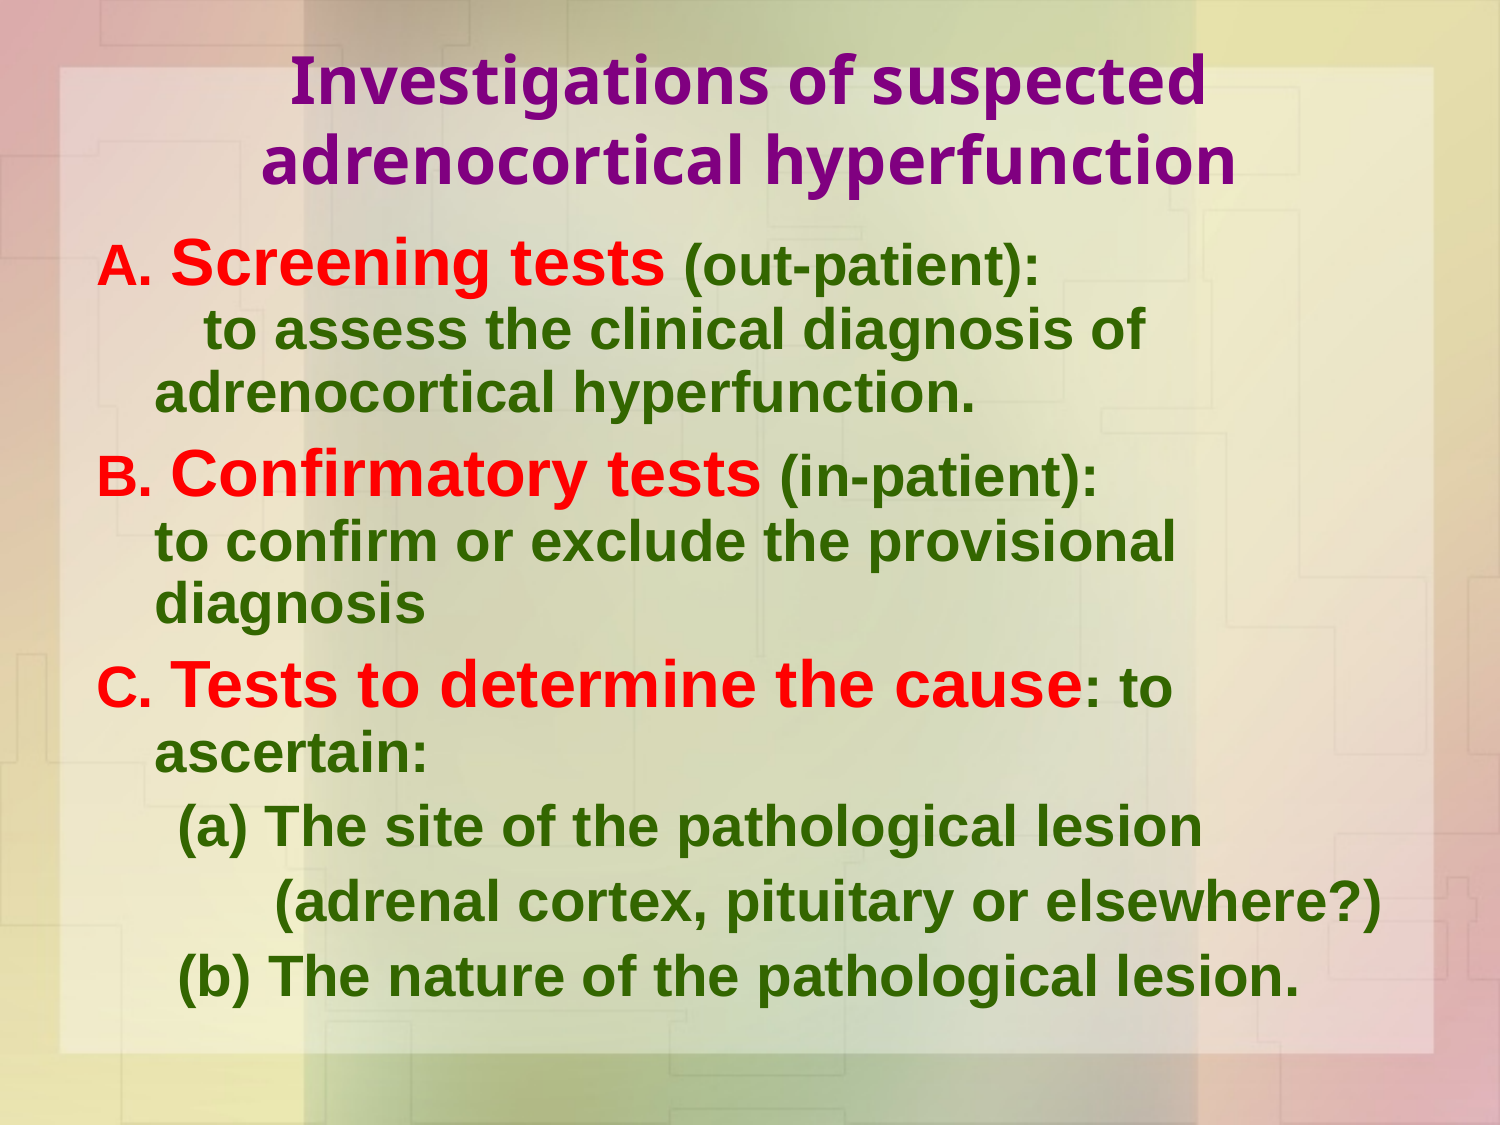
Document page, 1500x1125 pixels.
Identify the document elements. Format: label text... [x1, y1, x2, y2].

title Investigations of suspected adrenocortical hyperfunction [112, 42, 1388, 193]
picture [0, 0, 1500, 1125]
list A. Screening tests (out-patient): to assess the clinical diagnosis of adrenocortical hyperfunction. B. Confirmatory tests (in-patient): to confirm or exclude the provisional diagnosis C. Tests to determine the cause: to ascertain: (a) The site of the pathological lesion (adrenal cortex, pituitary or elsewhere?) (b) The nature of the pathological lesion. [64, 219, 1436, 1048]
